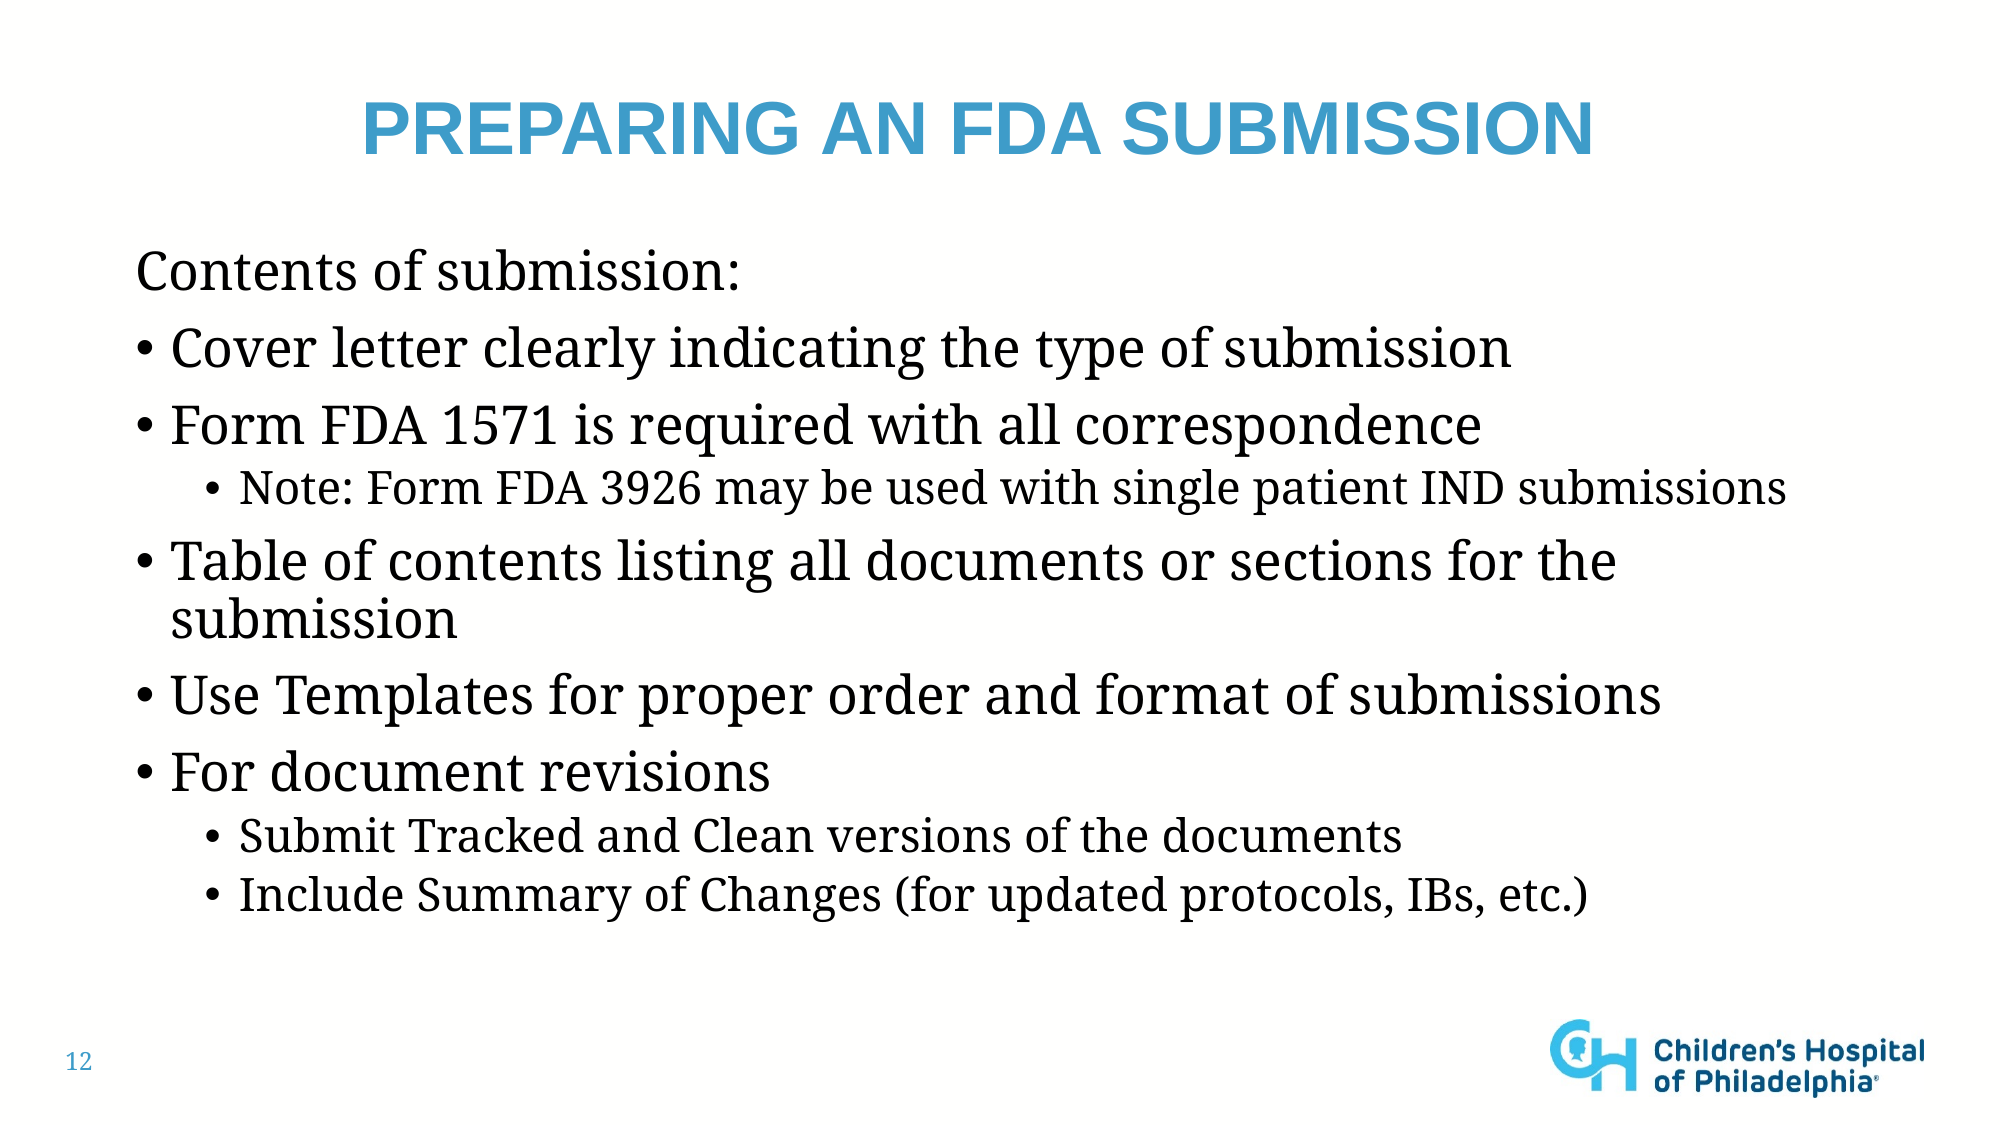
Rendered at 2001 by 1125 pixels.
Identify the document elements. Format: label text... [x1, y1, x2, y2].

picture [1550, 1019, 1924, 1098]
title Preparing AN FDA submission [102, 42, 1857, 207]
list Contents of submission: Cover letter clearly indicating the type of submission Form FDA 1571 is required with all correspondence Note: Form FDA 3926 may be used with single patient IND submissions Table of contents listing all documents or sections for the submission Use Templates for proper order and format of submissions For document revisions Submit Tracked and Clean versions of the documents Include Summary of Changes (for updated protocols, IBs, etc.) [120, 236, 1875, 931]
